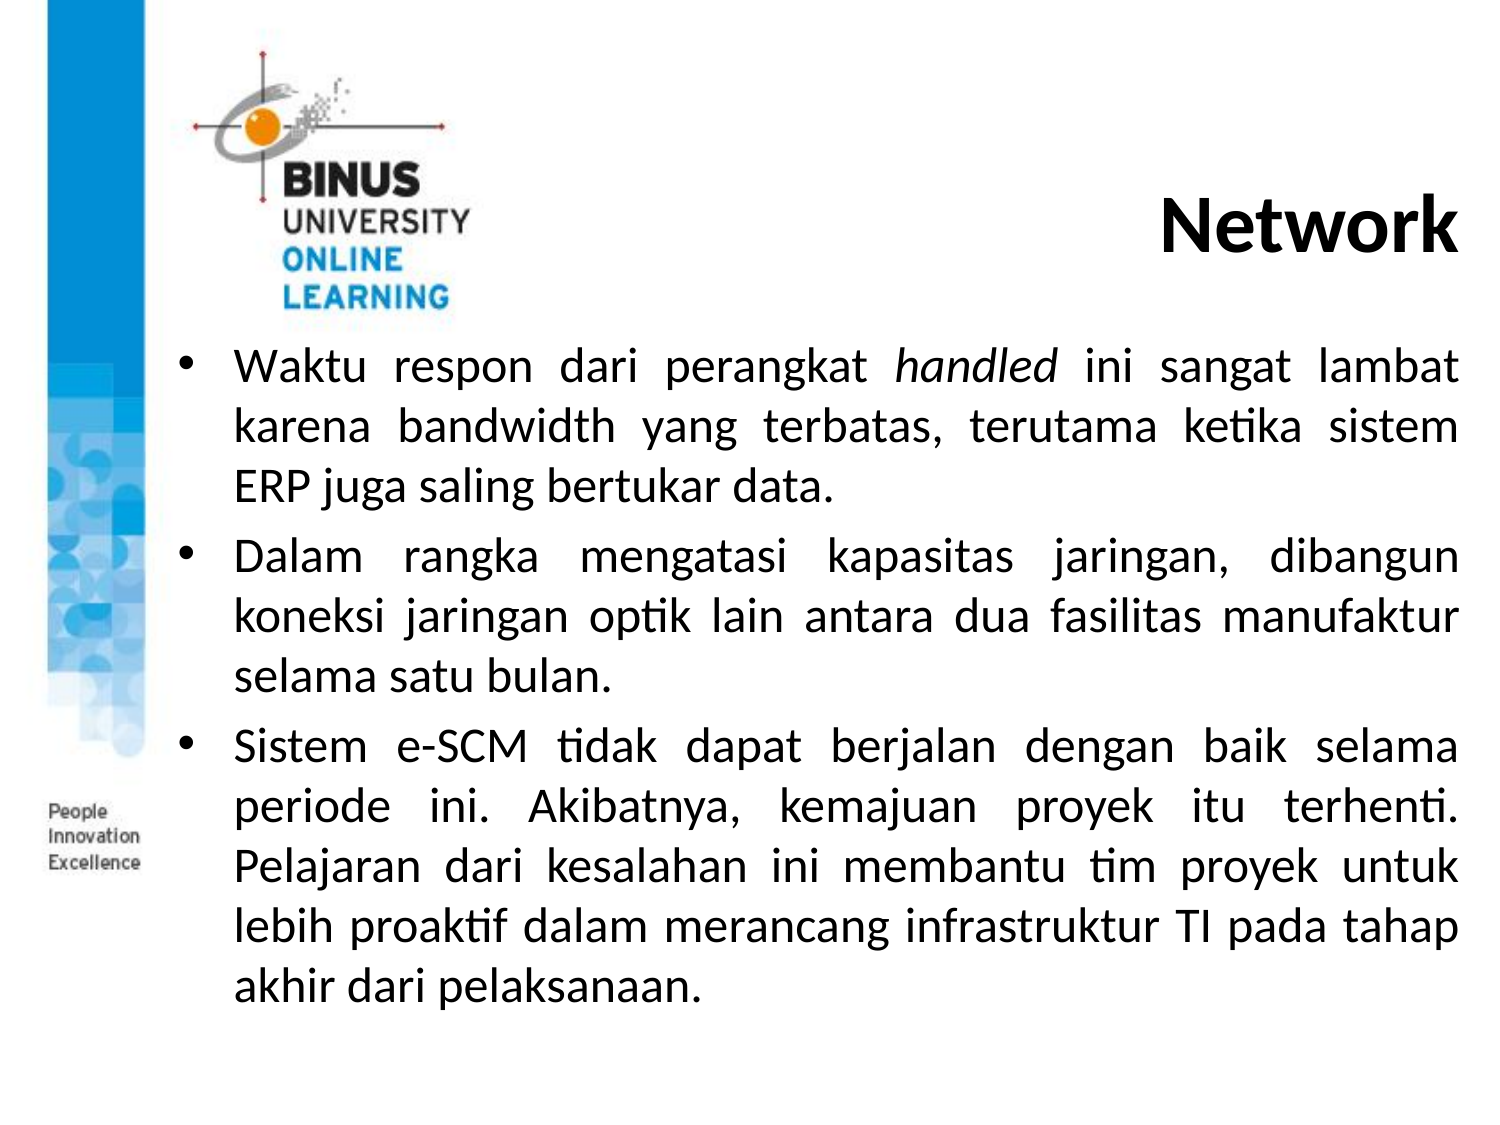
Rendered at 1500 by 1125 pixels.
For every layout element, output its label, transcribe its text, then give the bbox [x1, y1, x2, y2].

picture [0, 0, 1500, 1125]
list Waktu respon dari perangkat handled ini sangat lambat karena bandwidth yang terbatas, terutama ketika sistem ERP juga saling bertukar data. Dalam rangka mengatasi kapasitas jaringan, dibangun koneksi jaringan optik lain antara dua fasilitas manufaktur selama satu bulan. Sistem e-SCM tidak dapat berjalan dengan baik selama periode ini. Akibatnya, kemajuan proyek itu terhenti. Pelajaran dari kesalahan ini membantu tim proyek untuk lebih proaktif dalam merancang infrastruktur TI pada tahap akhir dari pelaksanaan. [162, 324, 1475, 1025]
title Network [549, 125, 1475, 313]
